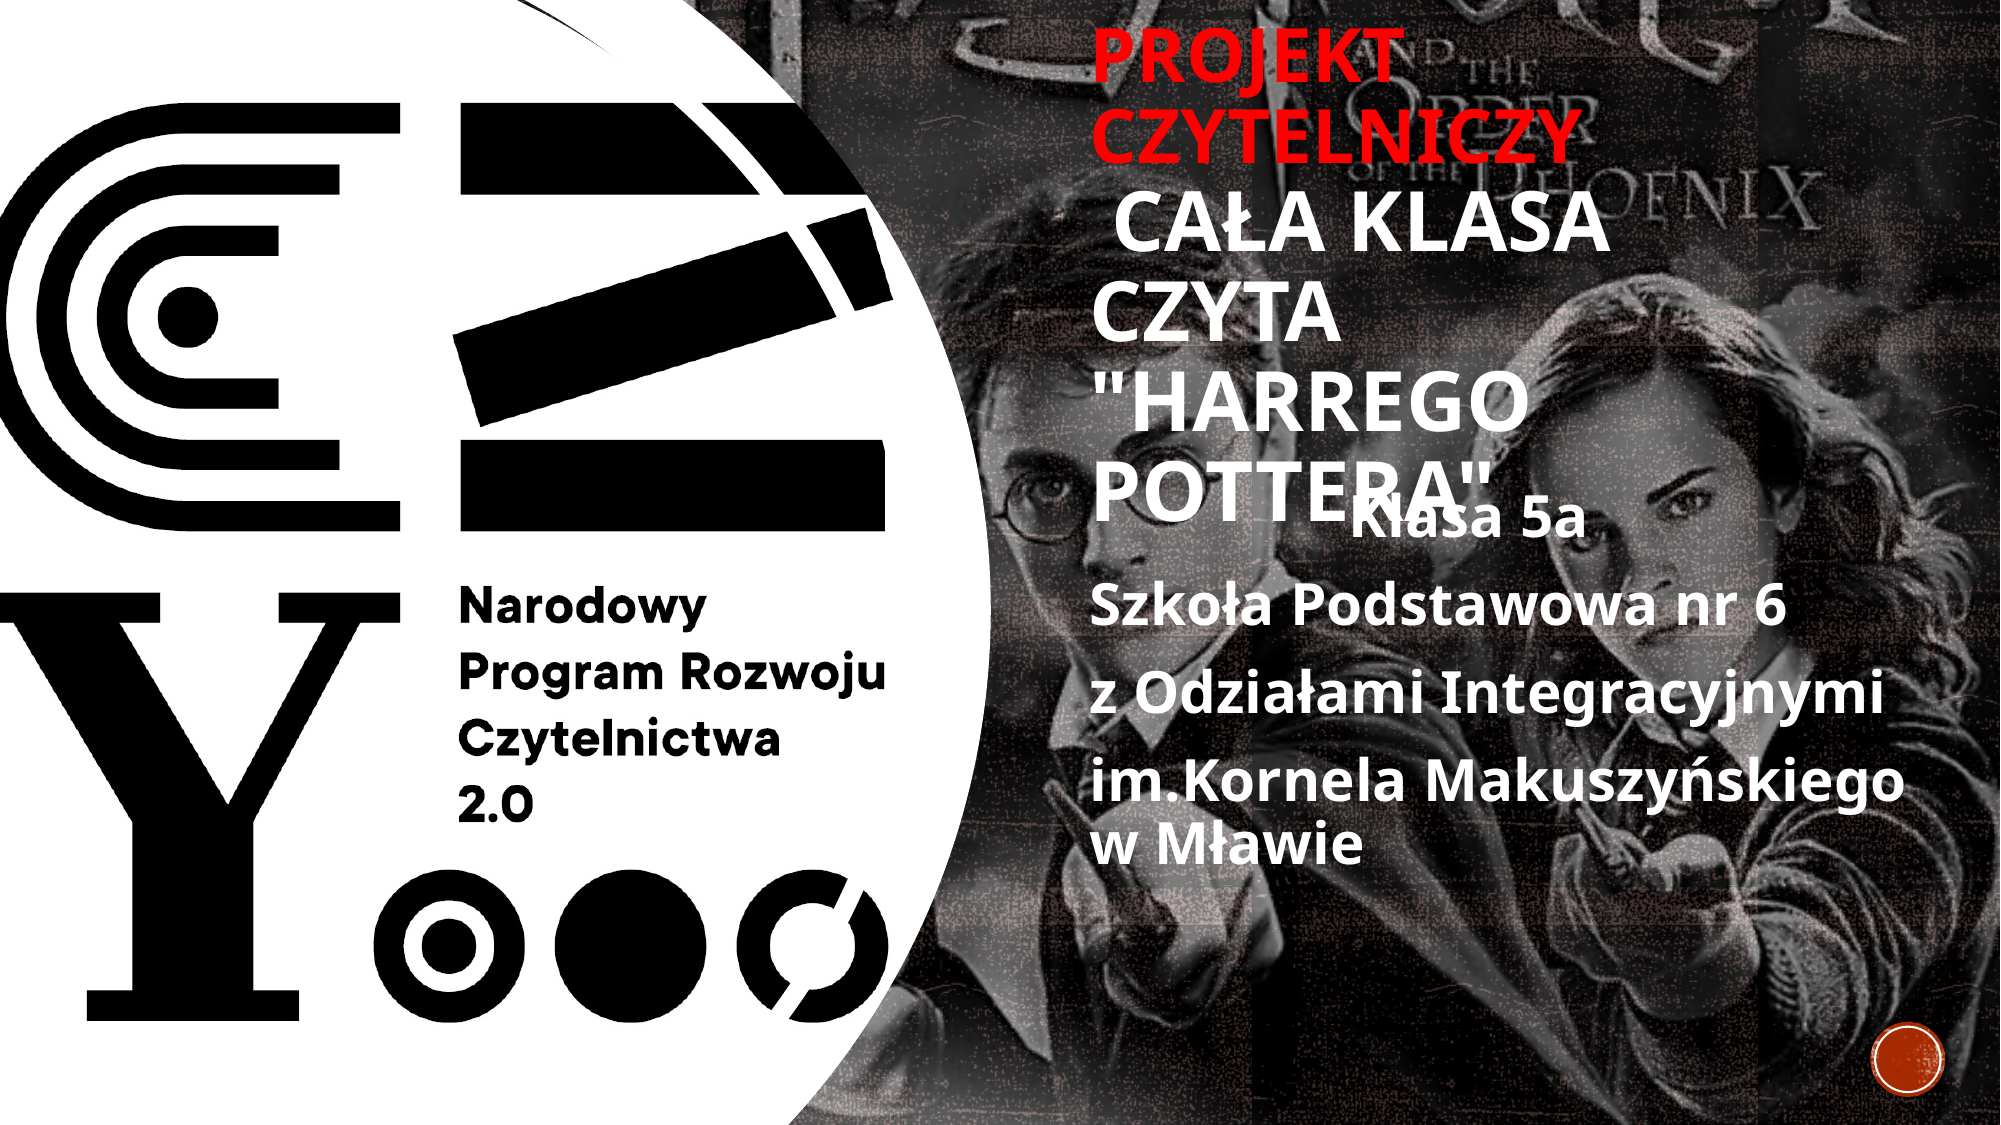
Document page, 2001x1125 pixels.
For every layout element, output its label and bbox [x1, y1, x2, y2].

text_box [1873, 1025, 1943, 1095]
picture [0, 0, 1997, 1125]
